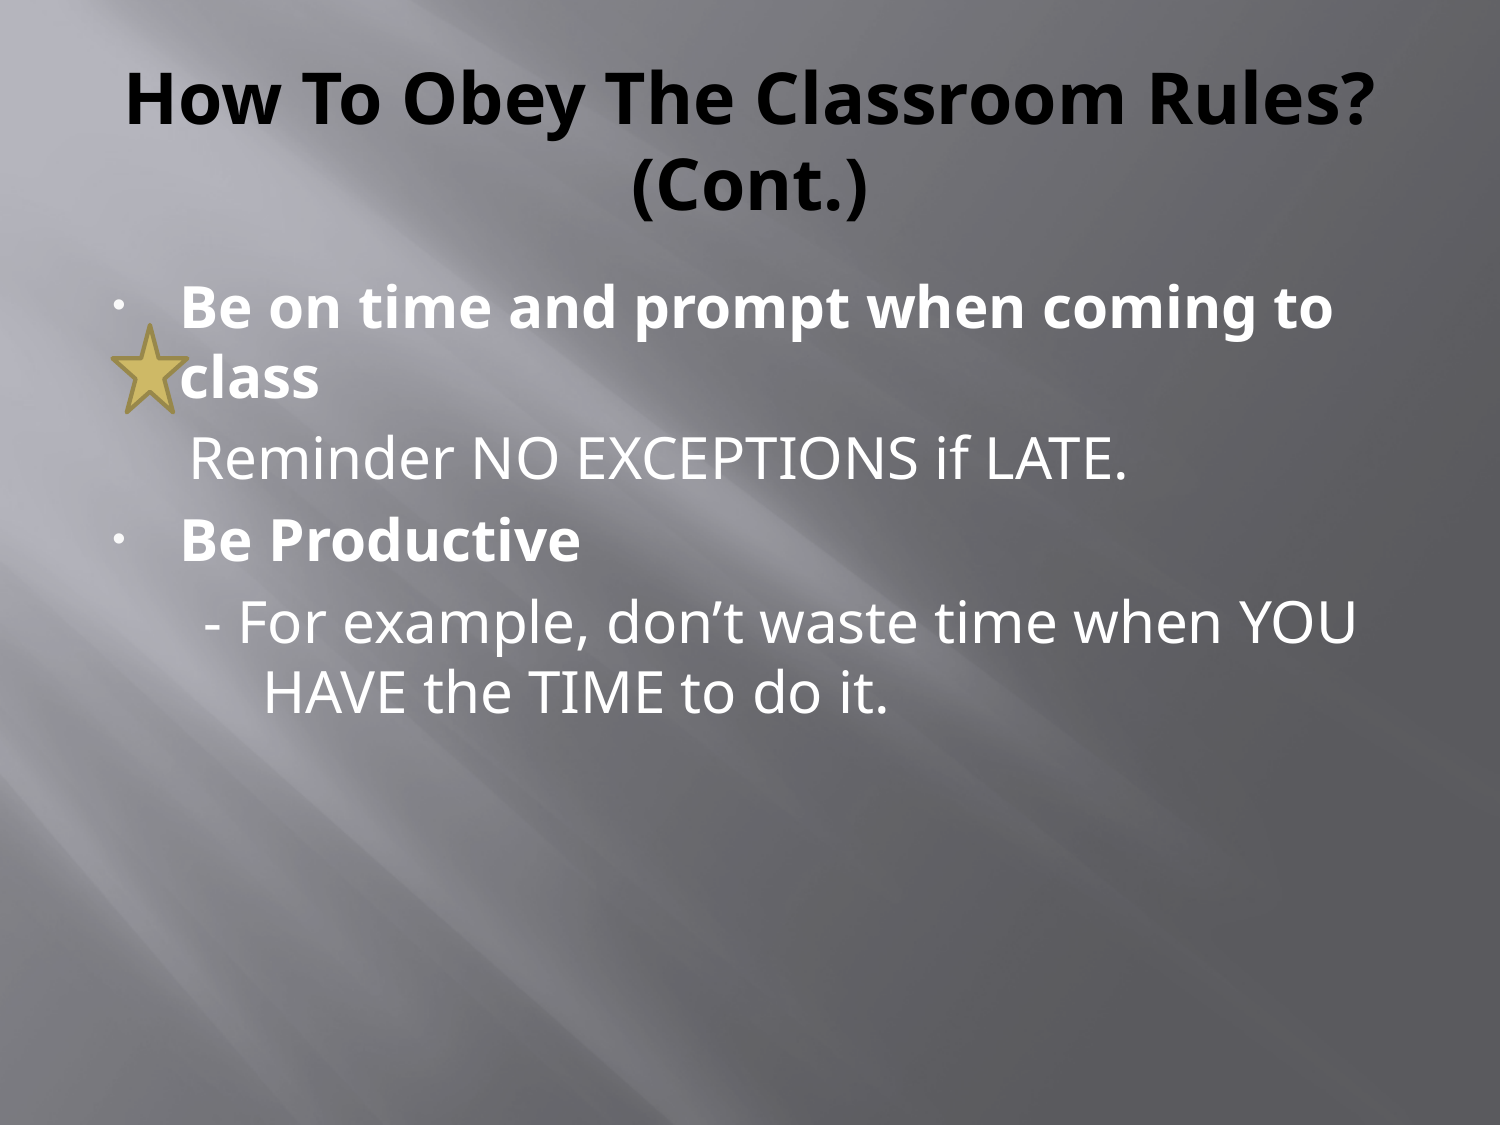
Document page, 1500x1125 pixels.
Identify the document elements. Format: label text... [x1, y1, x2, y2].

title How To Obey The Classroom Rules? (Cont.) [75, 45, 1425, 233]
list Be on time and prompt when coming to class Reminder NO EXCEPTIONS if LATE. Be Productive - For example, don’t waste time when YOU HAVE the TIME to do it. [75, 262, 1425, 1035]
text_box [110, 322, 190, 415]
